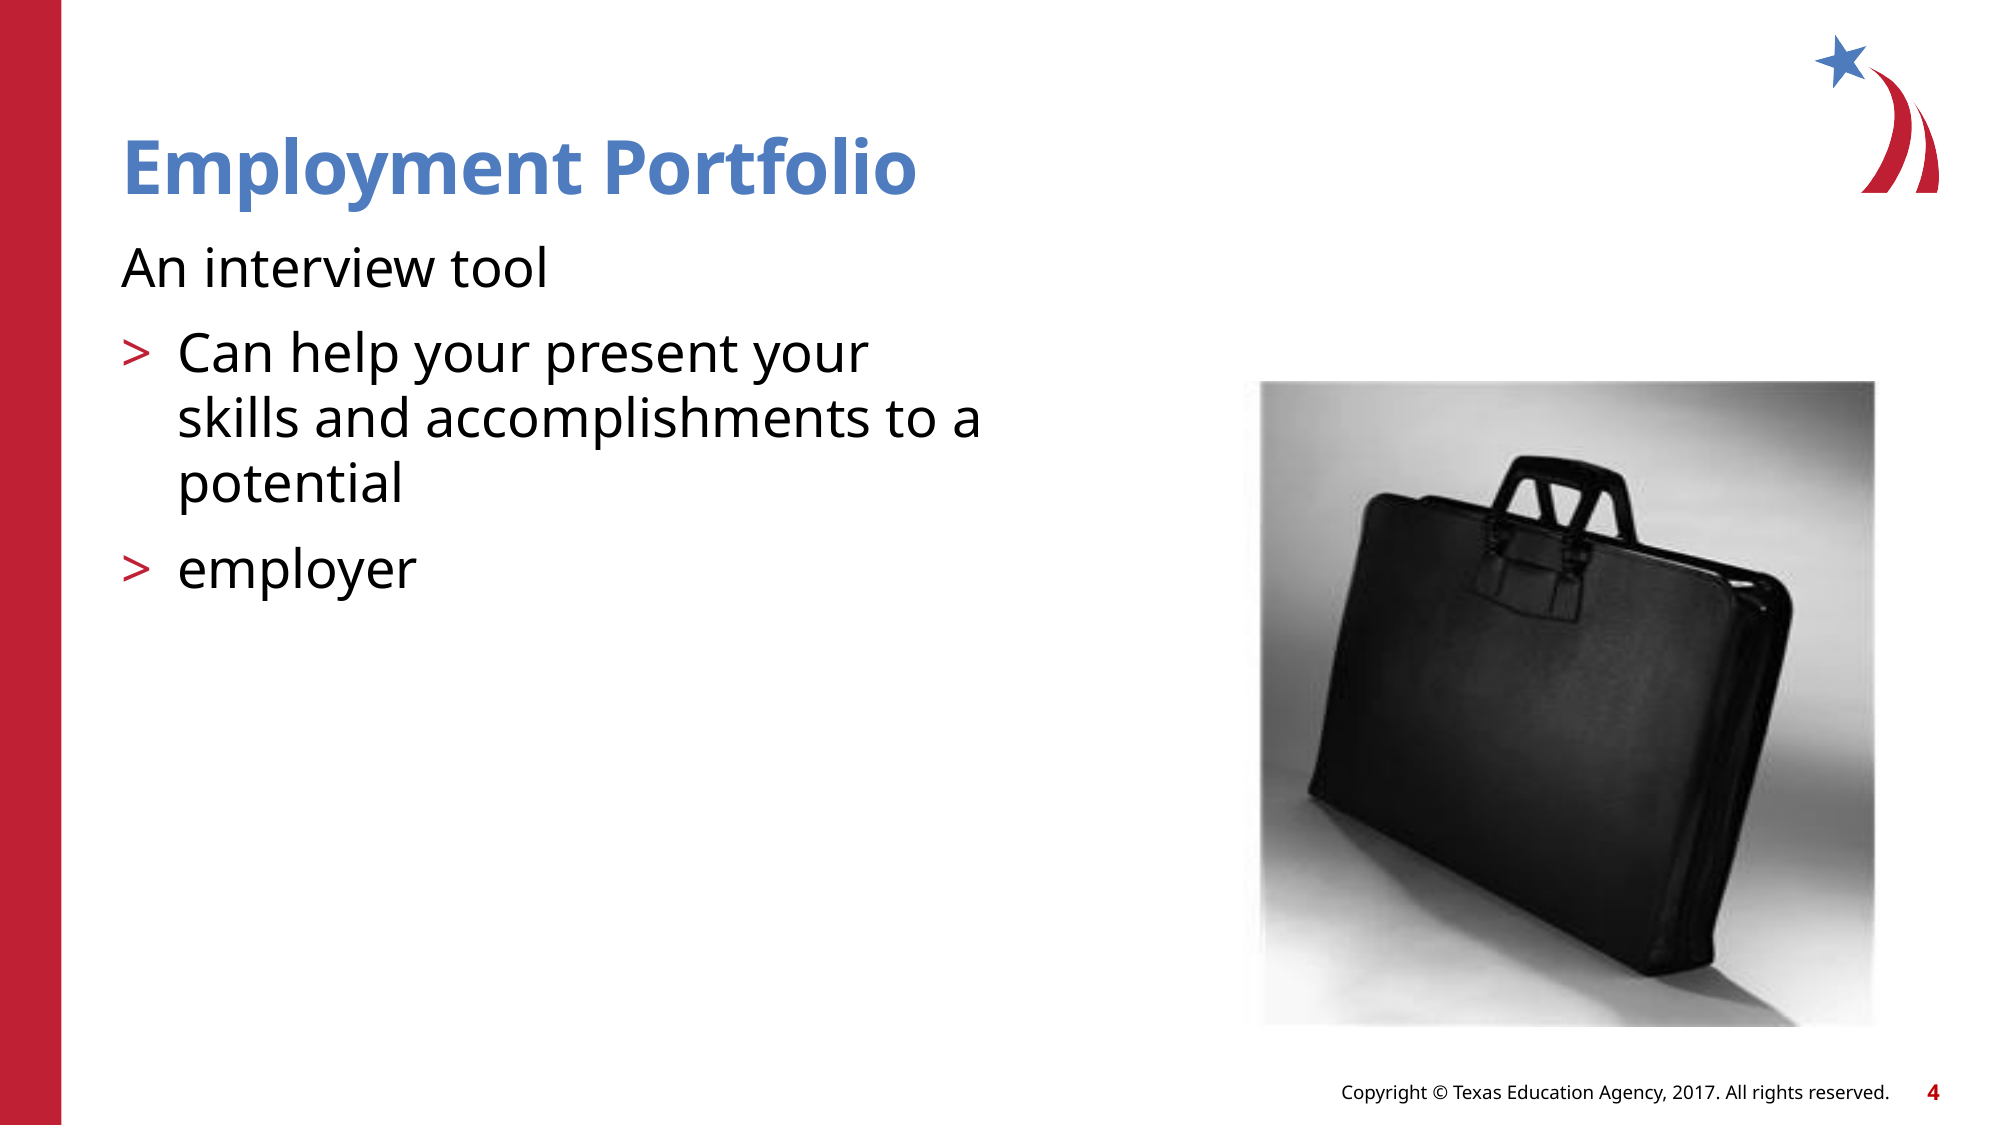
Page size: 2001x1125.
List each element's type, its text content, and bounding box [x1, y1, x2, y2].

text_box [1139, 381, 2000, 1027]
title Employment Portfolio [121, 66, 1772, 211]
list An interview tool Can help your present your skills and accomplishments to a potential employer [121, 233, 1000, 1010]
picture [1814, 34, 1939, 193]
